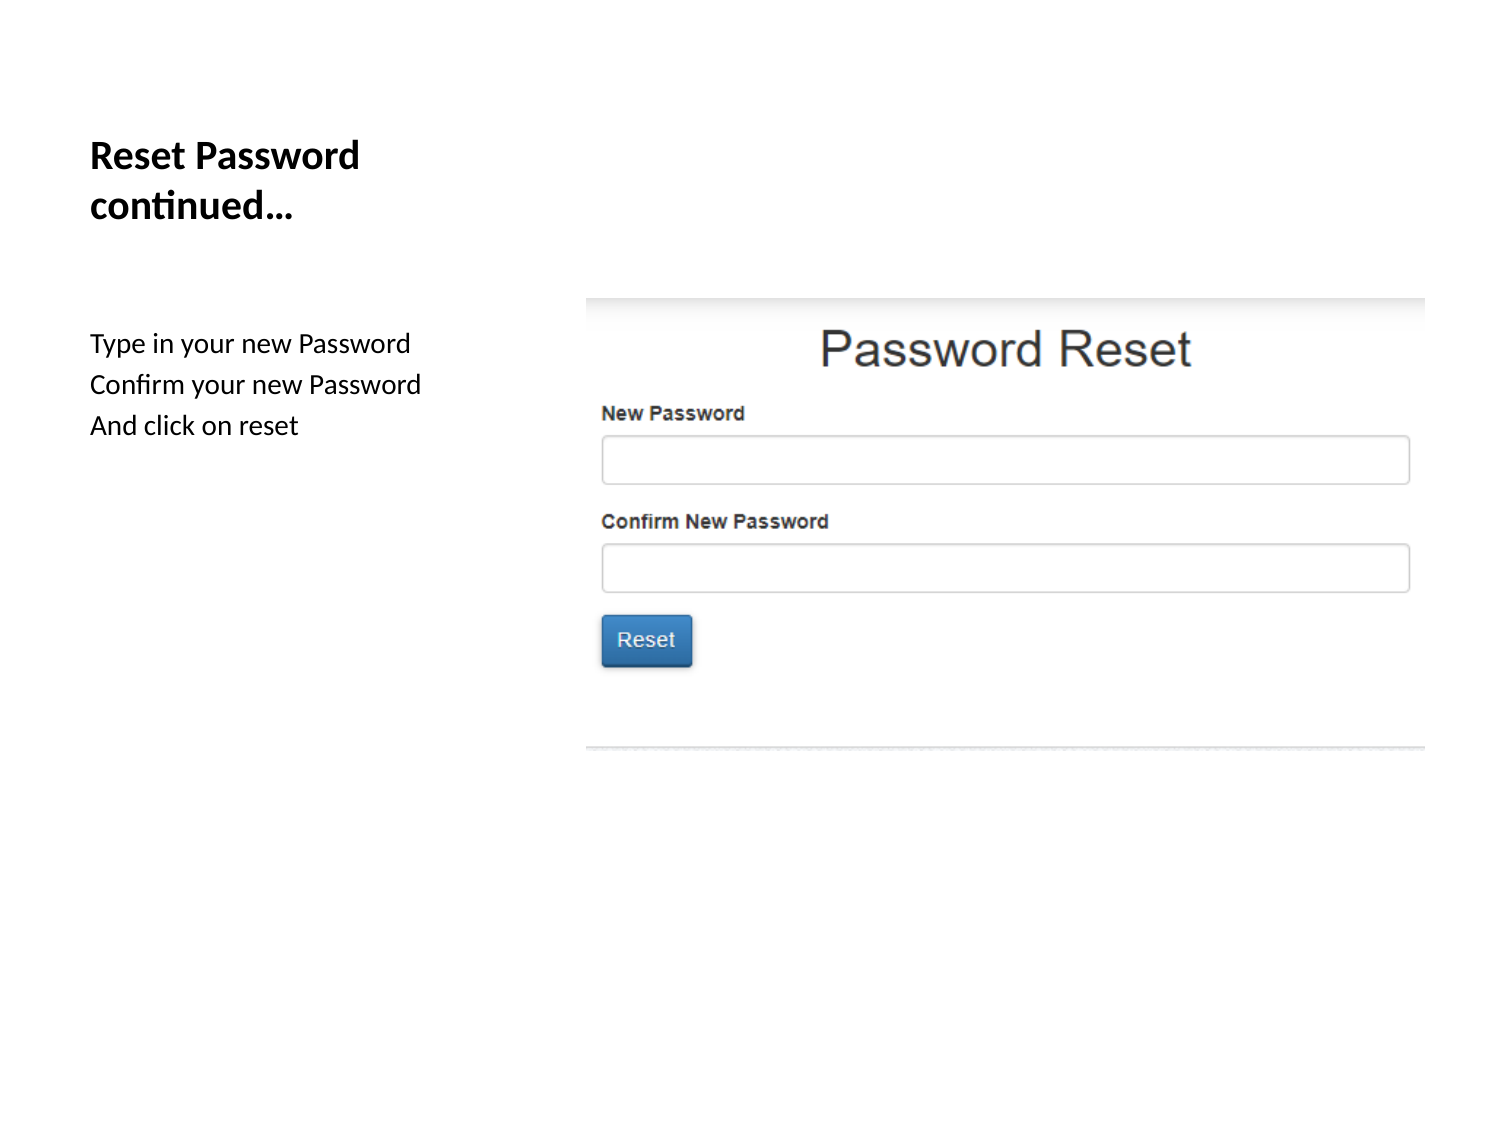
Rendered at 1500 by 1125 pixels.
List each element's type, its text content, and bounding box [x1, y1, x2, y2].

title Reset Password continued… [75, 44, 569, 235]
list Type in your new Password Confirm your new Password And click on reset [75, 235, 569, 1005]
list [586, 298, 1426, 752]
